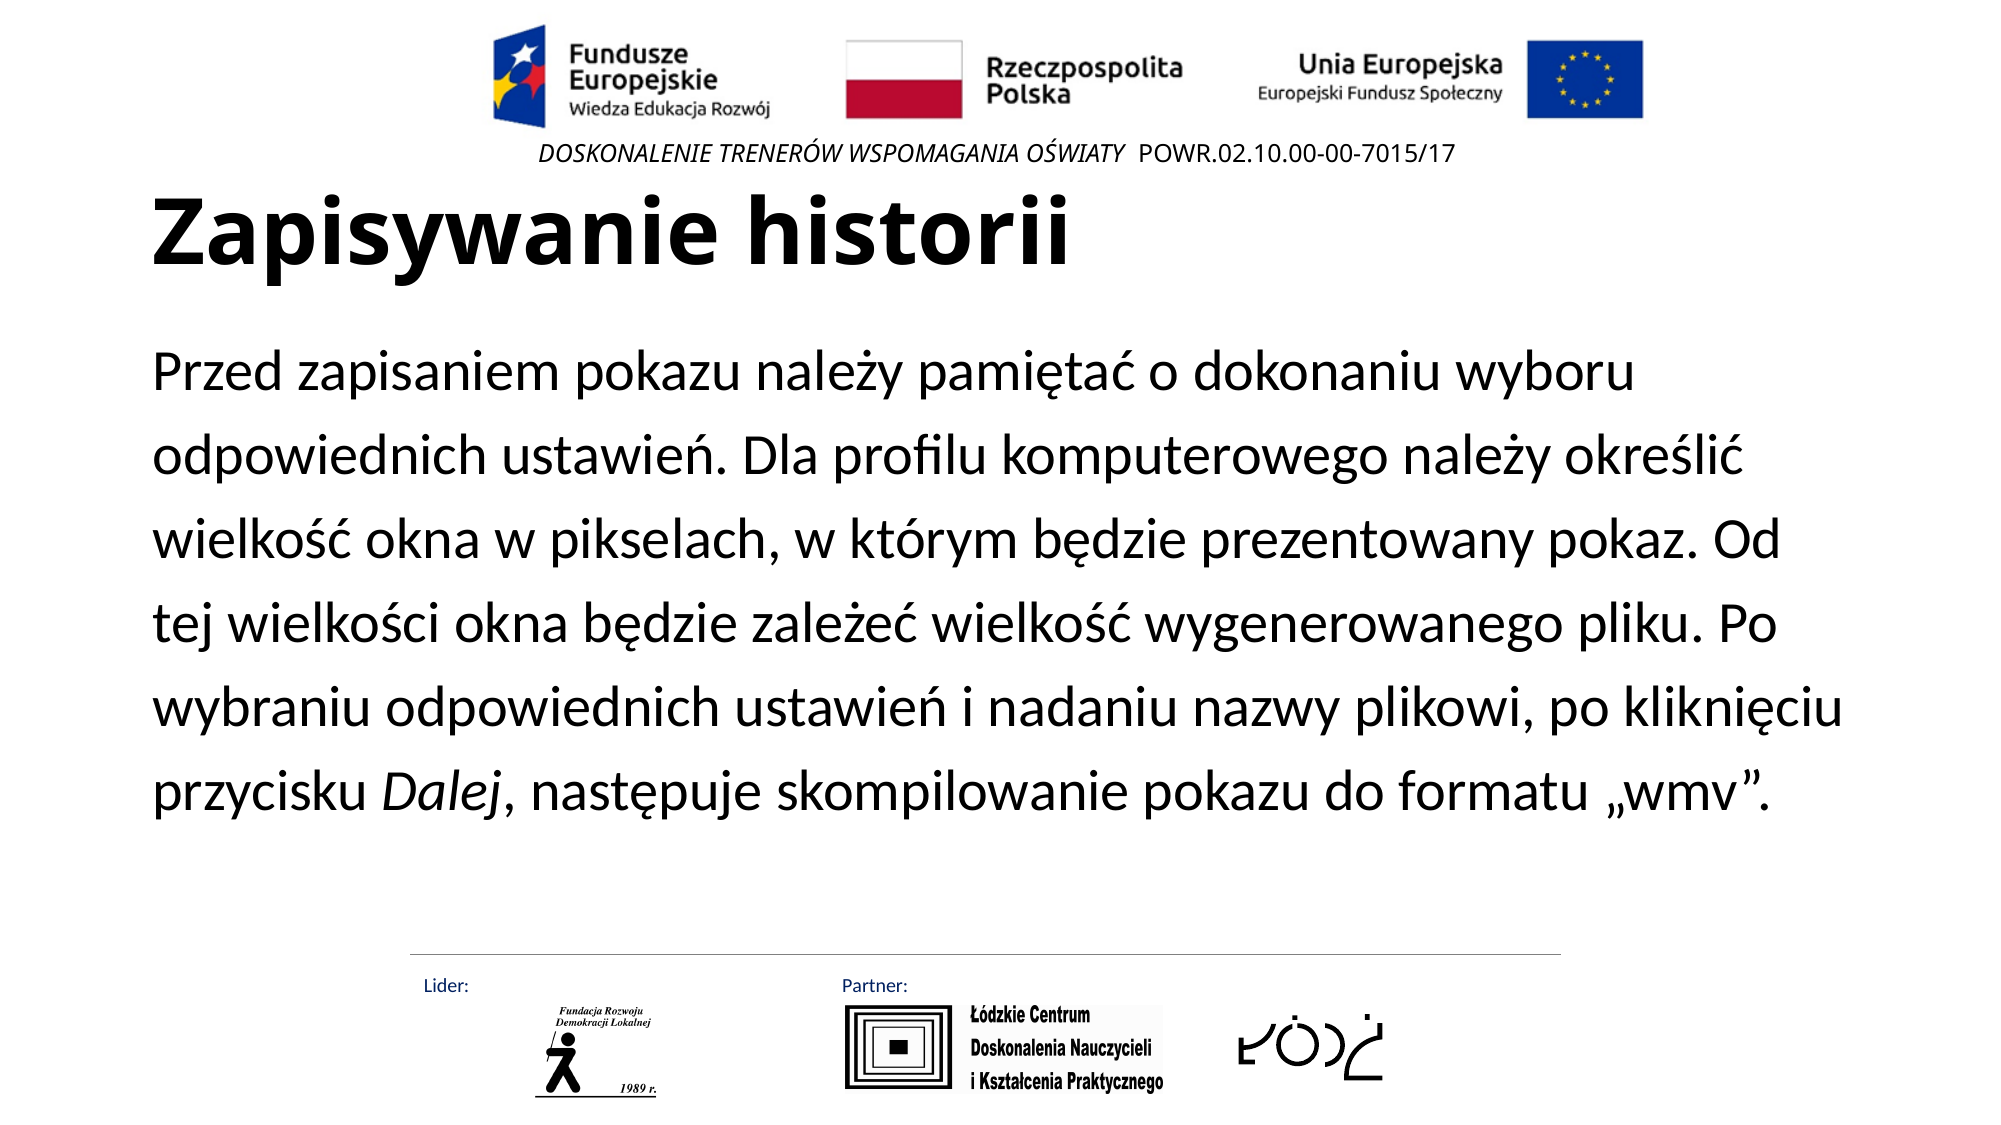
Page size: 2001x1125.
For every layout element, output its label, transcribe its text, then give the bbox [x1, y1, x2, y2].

picture [468, 0, 1669, 154]
picture [793, 146, 800, 153]
picture [1305, 146, 1313, 154]
picture [1342, 146, 1350, 154]
picture [558, 146, 569, 154]
picture [1270, 146, 1278, 154]
picture [1143, 146, 1150, 153]
picture [1106, 145, 1116, 154]
picture [1327, 146, 1335, 154]
picture [1200, 146, 1206, 153]
picture [735, 146, 742, 153]
picture [1029, 146, 1040, 154]
title Zapisywanie historii [137, 159, 1863, 310]
picture [806, 146, 817, 154]
picture [1220, 146, 1228, 154]
picture [900, 146, 911, 154]
picture [1157, 146, 1169, 154]
picture [603, 146, 614, 154]
list Przed zapisaniem pokazu należy pamiętać o dokonaniu wyboru odpowiednich ustawień. Dla profilu komputerowego należy określić wielkość okna w pikselach, w którym będzie prezentowany pokaz. Od tej wielkości okna będzie zależeć wielkość wygenerowanego pliku. Po wybraniu odpowiednich ustawień i nadaniu nazwy plikowi, po kliknięciu przycisku Dalej, następuje skompilowanie pokazu do formatu „wmv”. [137, 310, 1863, 953]
picture [543, 146, 552, 154]
picture [887, 146, 894, 153]
footer [662, 1042, 1338, 1103]
picture [1291, 146, 1299, 154]
picture [1378, 146, 1386, 154]
